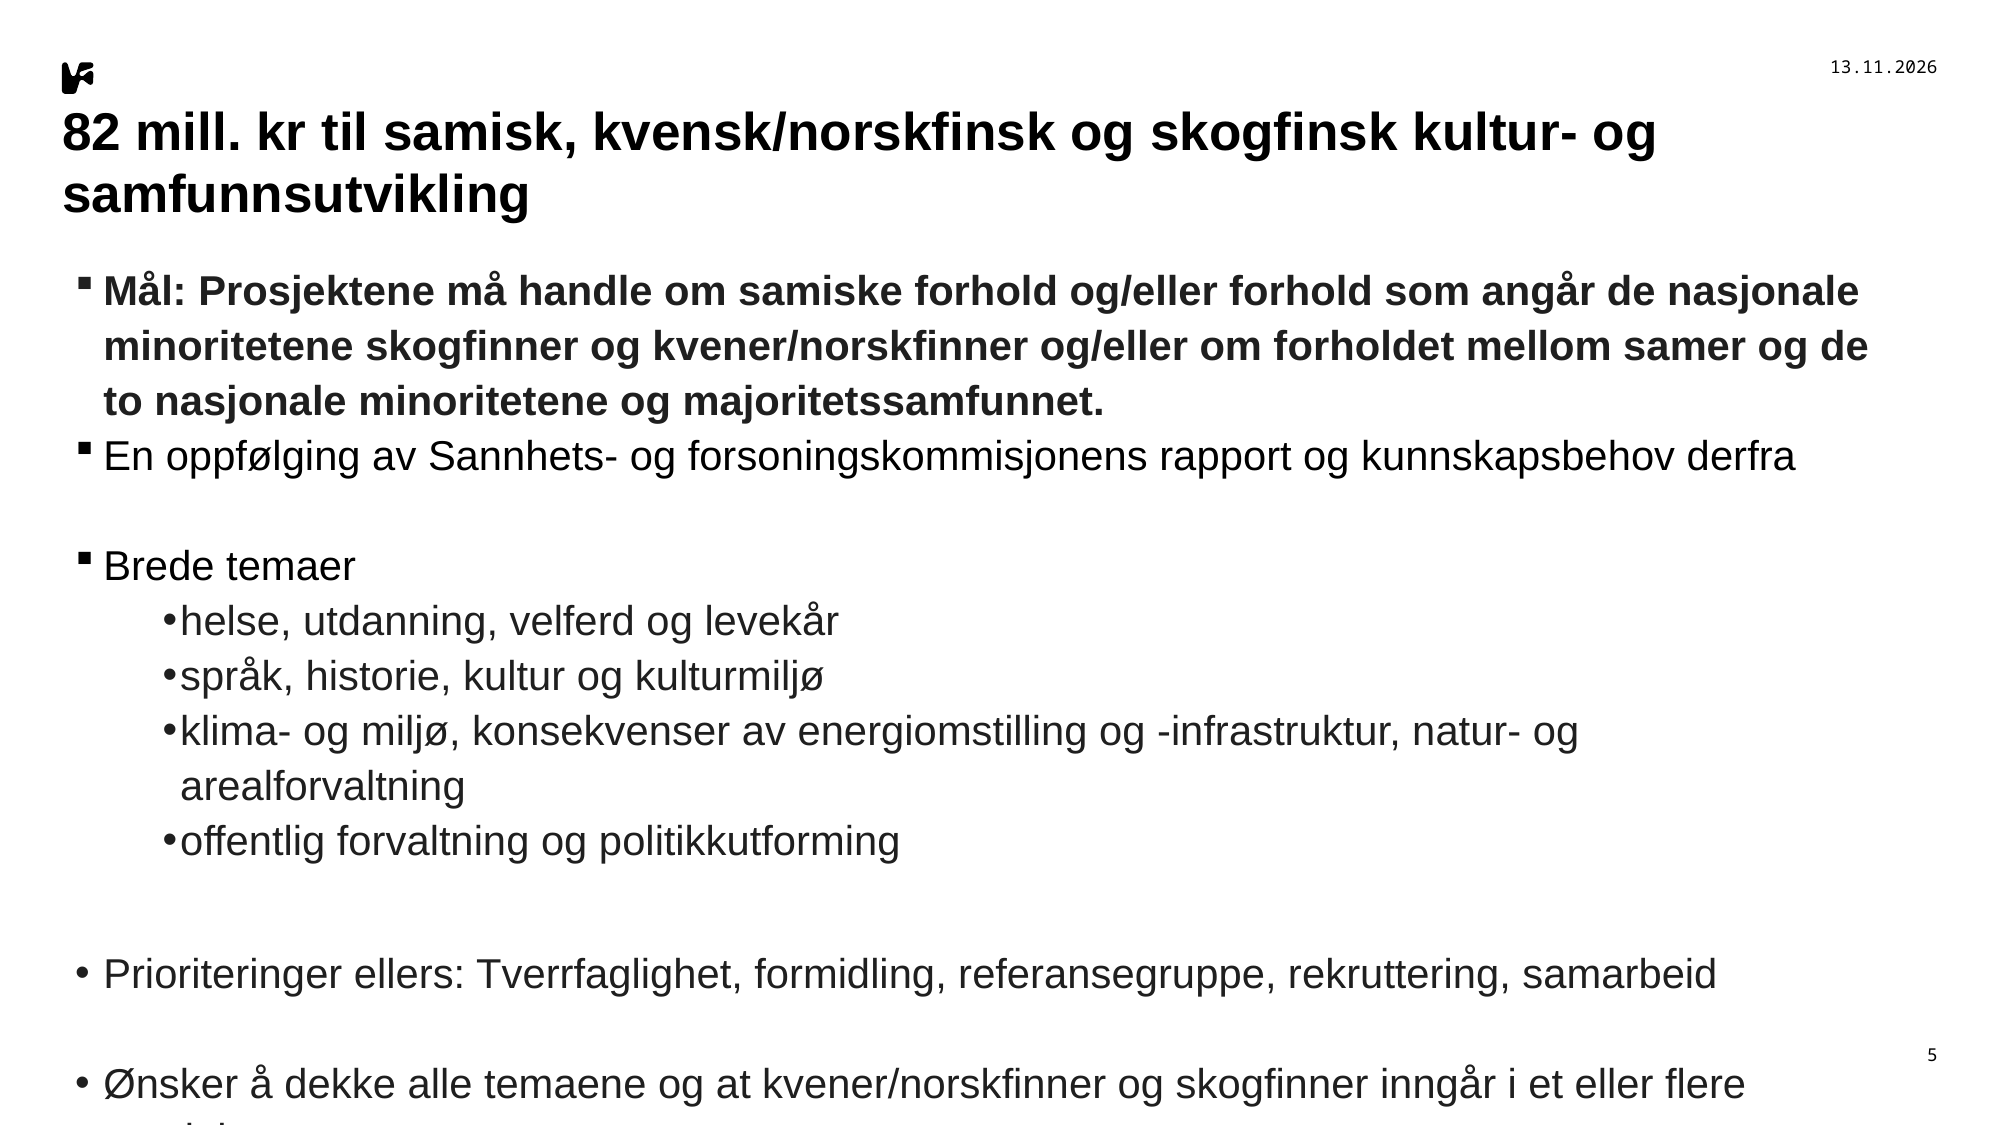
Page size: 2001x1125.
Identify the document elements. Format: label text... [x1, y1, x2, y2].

slide_number 5 [1884, 1033, 1938, 1079]
title 82 mill. kr til samisk, kvensk/norskfinsk og skogfinsk kultur- og samfunnsutvikling [62, 100, 1766, 247]
list Mål: Prosjektene må handle om samiske forhold og/eller forhold som angår de nasjonale minoritetene skogfinner og kvener/norskfinner og/eller om forholdet mellom samer og de to nasjonale minoritetene og majoritetssamfunnet. En oppfølging av Sannhets- og forsoningskommisjonens rapport og kunnskapsbehov derfra Brede temaer helse, utdanning, velferd og levekår språk, historie, kultur og kulturmiljø klima- og miljø, konsekvenser av energiomstilling og -infrastruktur, natur- og arealforvaltning offentlig forvaltning og politikkutforming Prioriteringer ellers: Tverrfaglighet, formidling, referansegruppe, rekruttering, samarbeid Ønsker å dekke alle temaene og at kvener/norskfinner og skogfinner inngår i et eller flere prosjekter [62, 259, 1906, 1115]
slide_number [1801, 56, 1938, 101]
